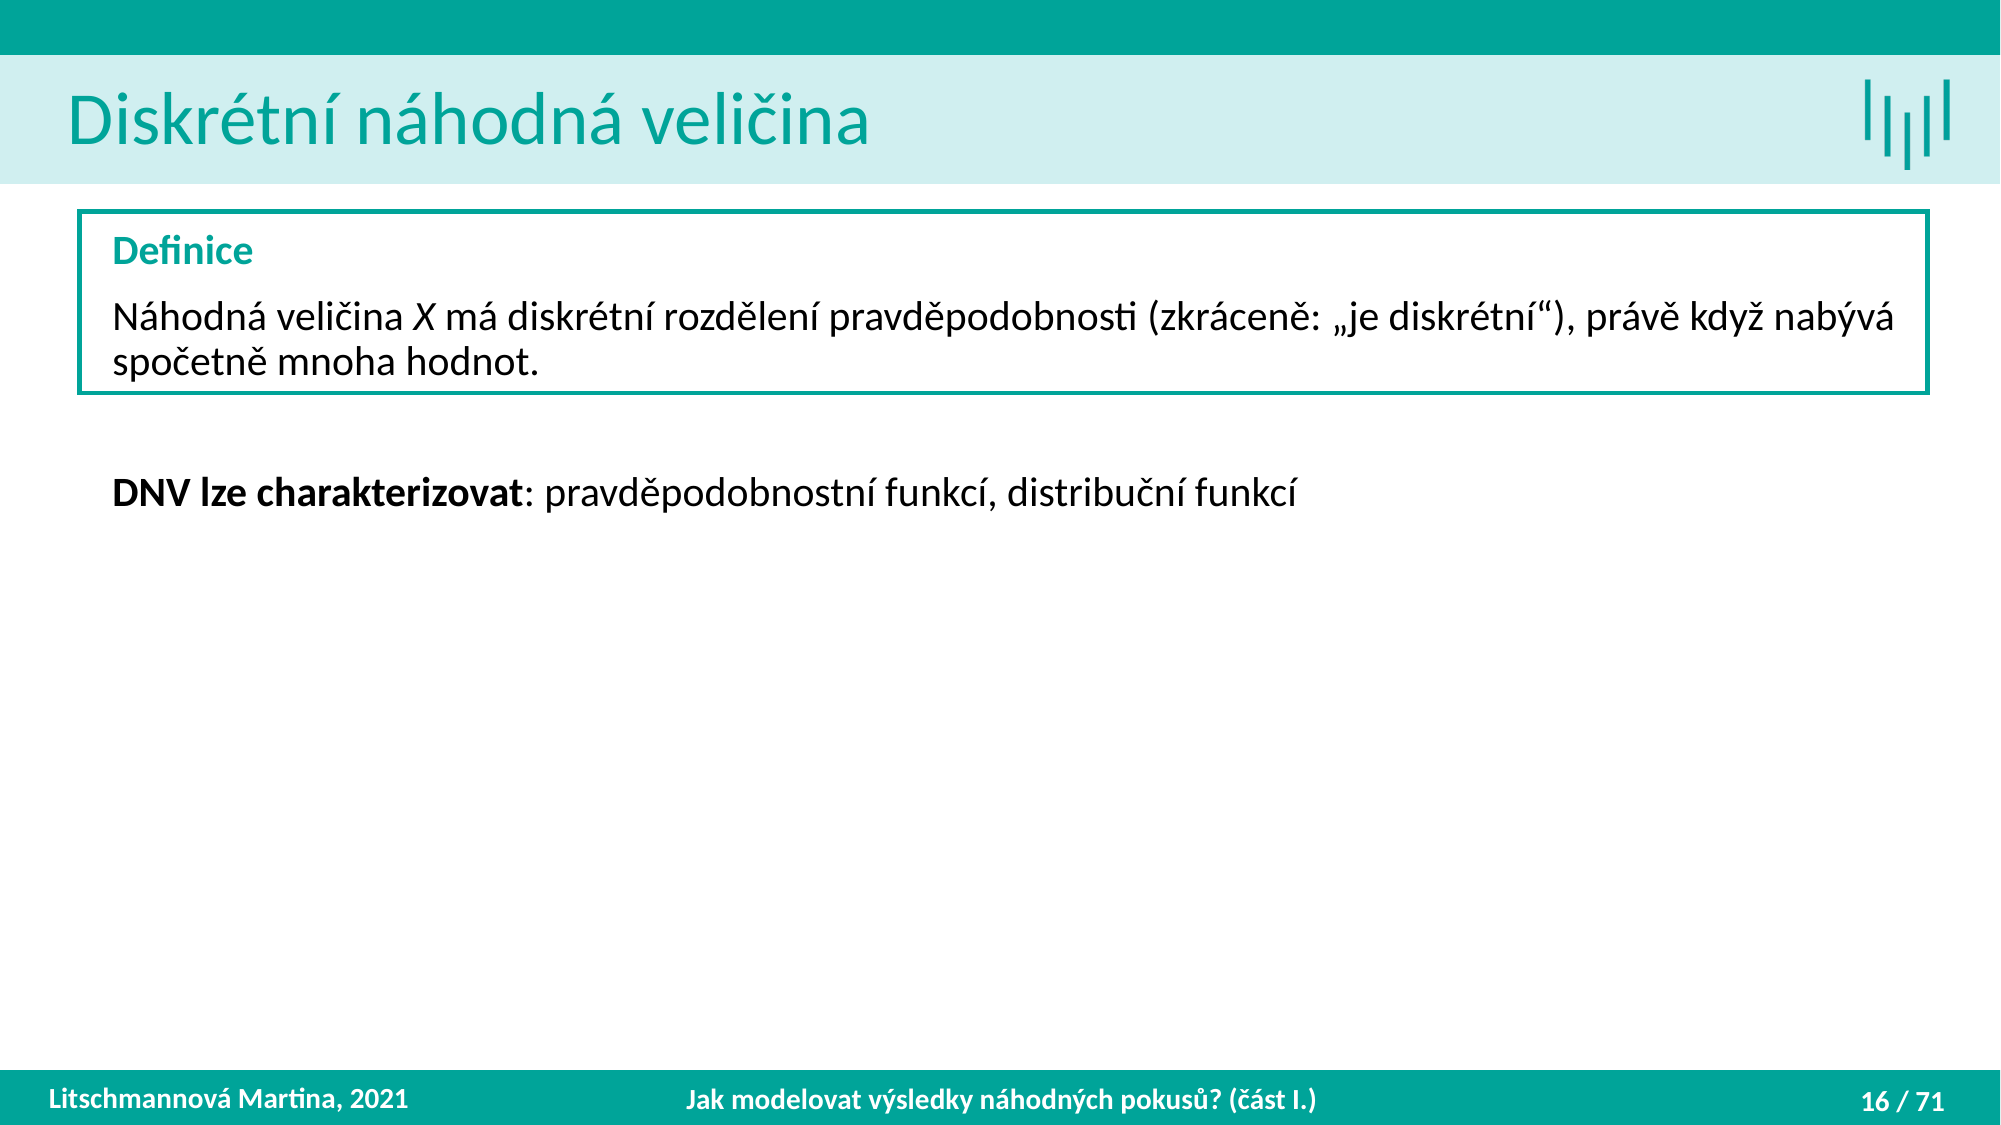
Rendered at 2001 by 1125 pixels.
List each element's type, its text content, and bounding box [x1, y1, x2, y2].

list Diskrétní náhodná veličina [52, 59, 1835, 181]
text_box [78, 210, 1928, 394]
slide_number 16 / 71 [1509, 1072, 1960, 1125]
list Definice Náhodná veličina X má diskrétní rozdělení pravděpodobnosti (zkráceně: „je diskrétní“), právě když nabývá spočetně mnoha hodnot. DNV lze charakterizovat: pravděpodobnostní funkcí, distribuční funkcí [97, 394, 1923, 1014]
picture [1852, 69, 1960, 178]
footer Jak modelovat výsledky náhodných pokusů? (část I.) [664, 1070, 1340, 1125]
slide_number Litschmannová Martina, 2021 [33, 1070, 484, 1124]
